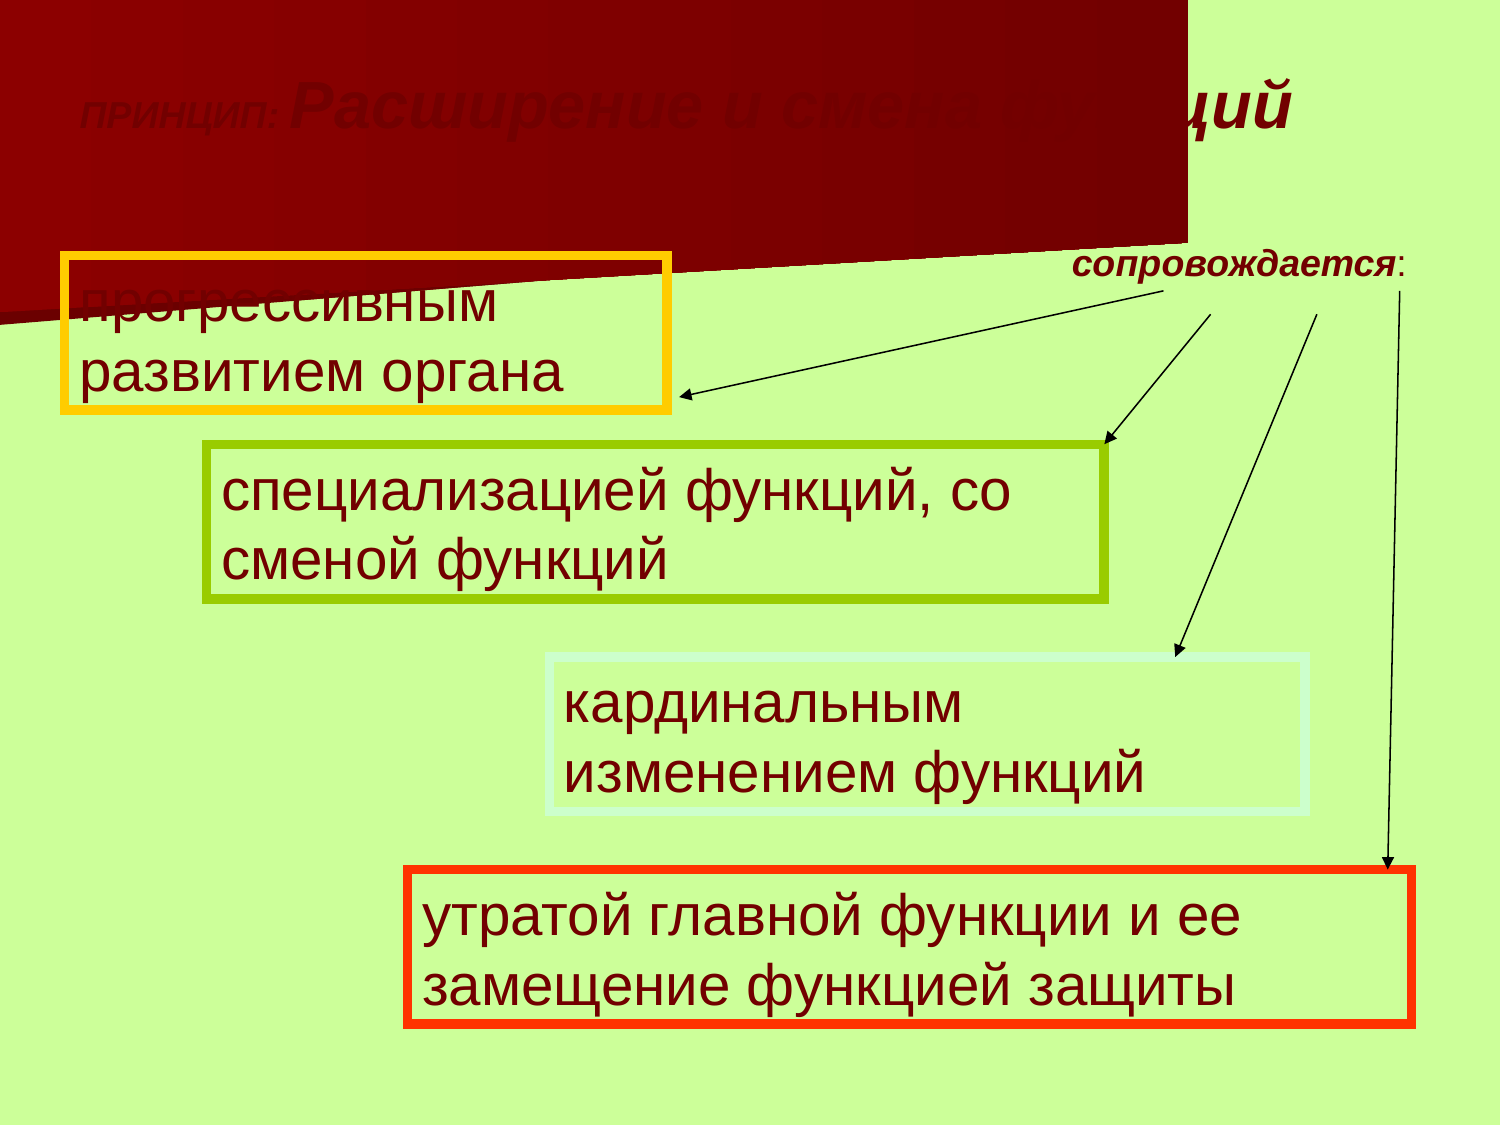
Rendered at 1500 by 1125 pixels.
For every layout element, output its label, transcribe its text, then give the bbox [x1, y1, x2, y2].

text_box [1174, 314, 1317, 657]
text_box сопровождается: [1057, 231, 1500, 349]
text_box специализацией функций, со сменой функций [206, 444, 1105, 599]
text_box прогрессивным развитием органа [64, 255, 668, 411]
text_box кардинальным изменением функций [549, 656, 1306, 812]
text_box ПРИНЦИП: Расширение и смена функций [64, 54, 1412, 150]
text_box [679, 290, 1164, 401]
text_box утратой главной функции и ее замещение функцией защиты [407, 869, 1412, 1025]
text_box [1381, 290, 1400, 870]
text_box [1104, 314, 1211, 445]
